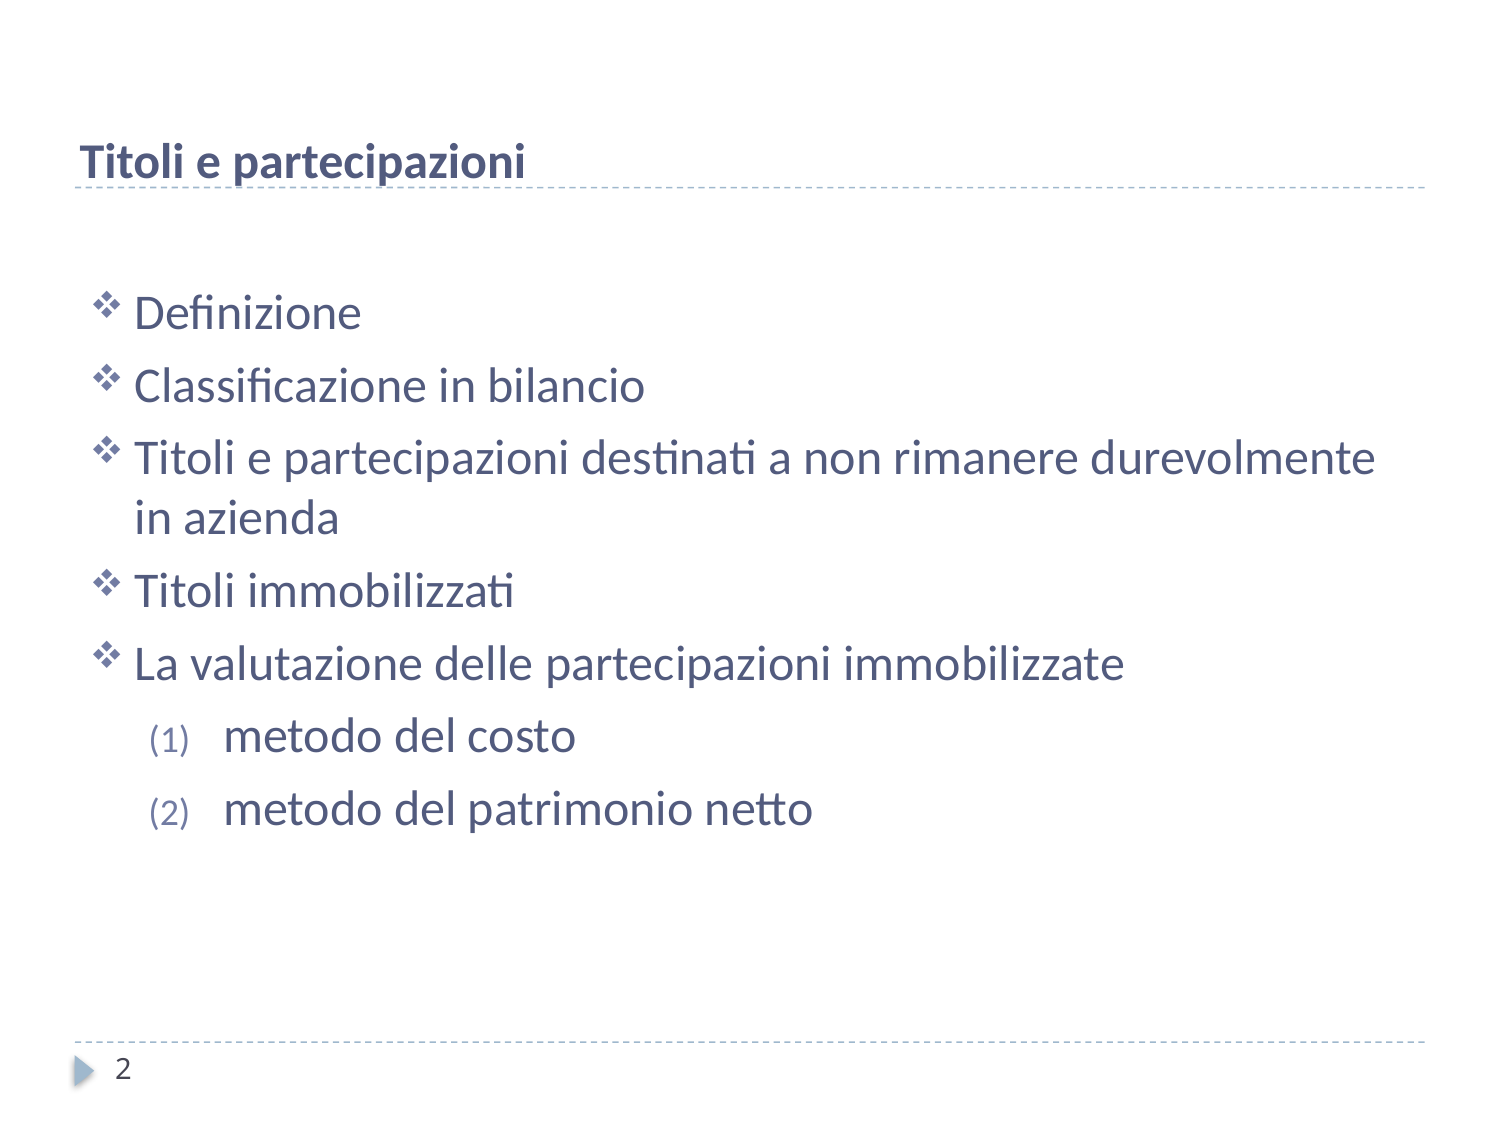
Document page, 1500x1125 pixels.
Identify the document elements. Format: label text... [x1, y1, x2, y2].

slide_number 2 [100, 1042, 426, 1103]
list Definizione Classificazione in bilancio Titoli e partecipazioni destinati a non rimanere durevolmente in azienda Titoli immobilizzati La valutazione delle partecipazioni immobilizzate metodo del costo metodo del patrimonio netto [75, 200, 1425, 1010]
text_box Titoli e partecipazioni [64, 121, 1403, 197]
